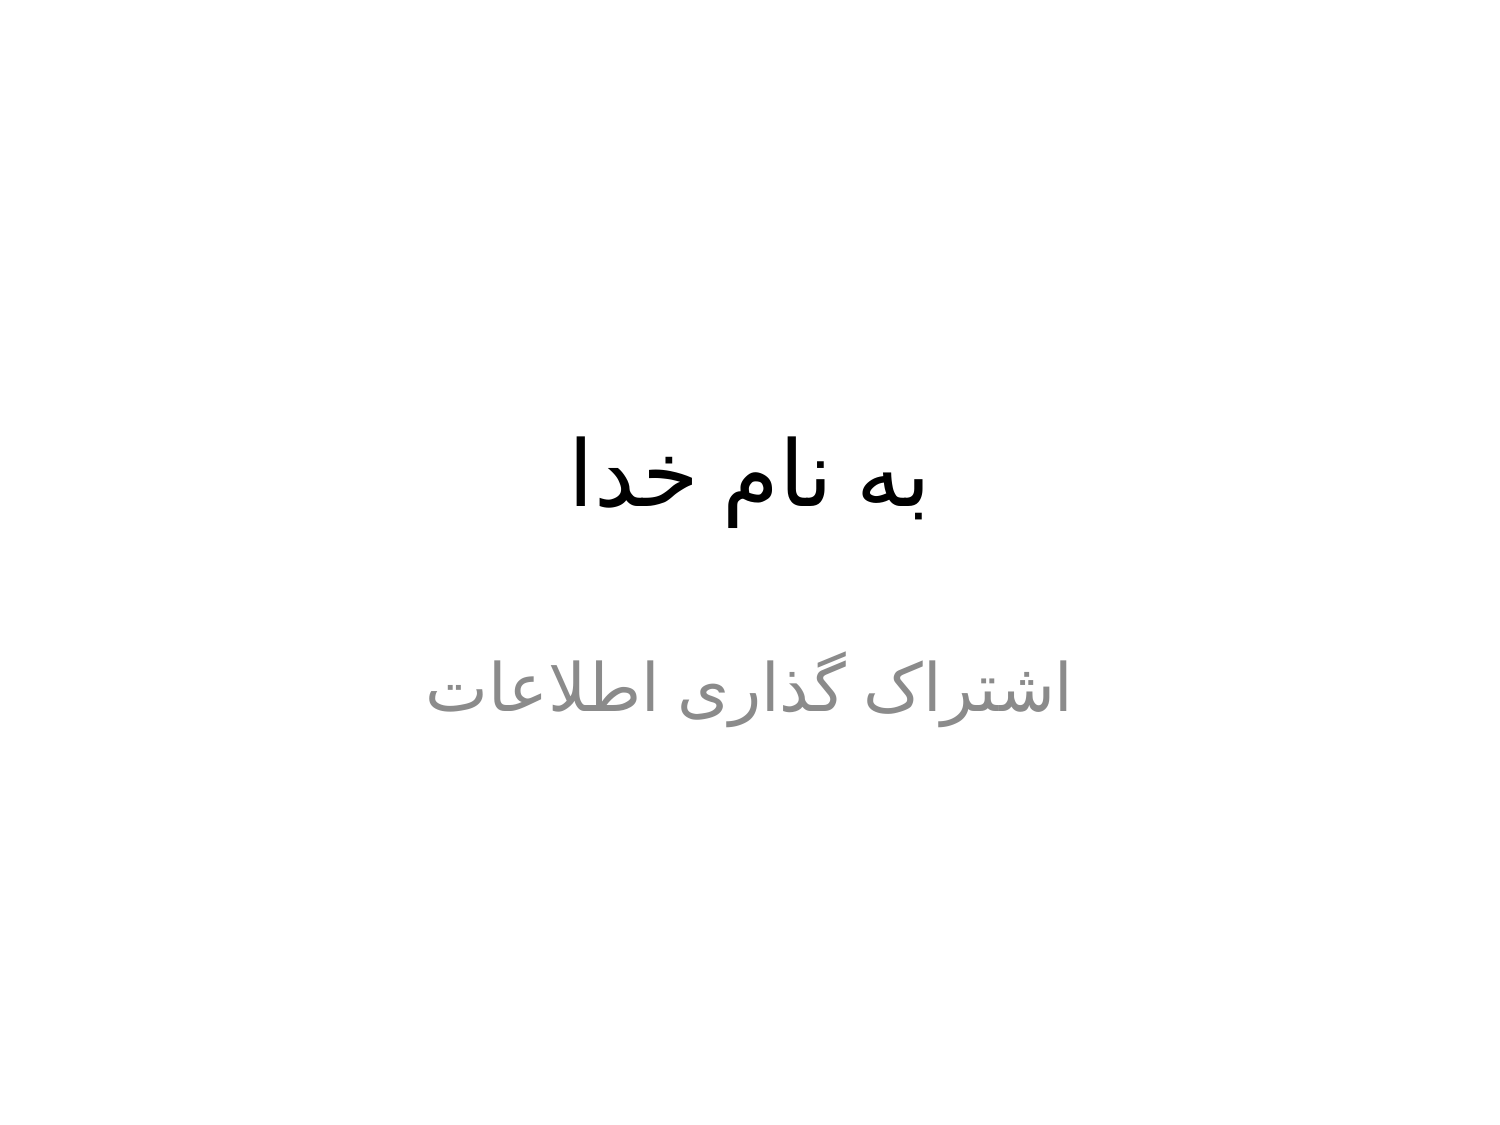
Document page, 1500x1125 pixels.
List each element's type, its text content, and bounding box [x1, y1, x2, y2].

title به نام خدا [112, 349, 1388, 591]
subtitle اشتراک گذاری اطلاعات [225, 637, 1275, 925]
